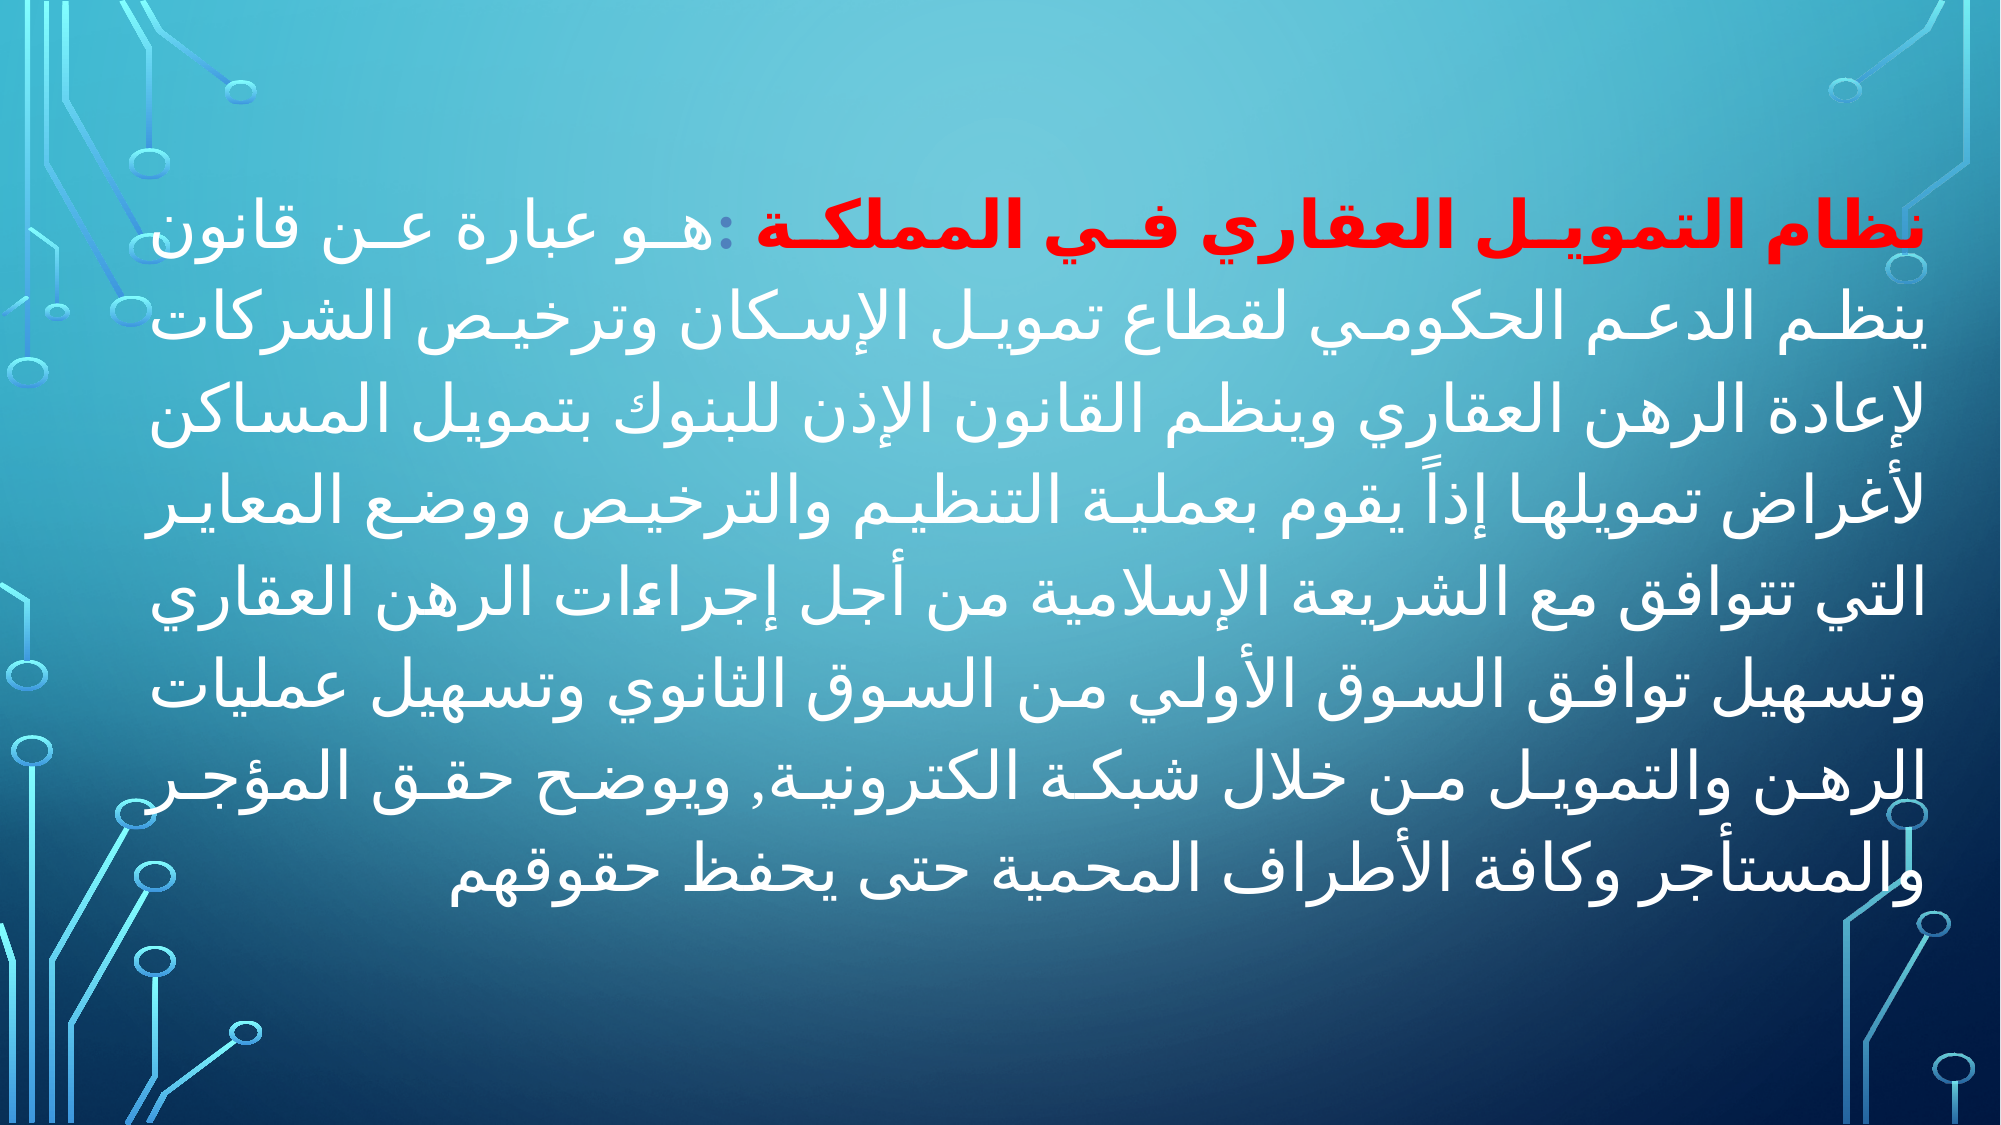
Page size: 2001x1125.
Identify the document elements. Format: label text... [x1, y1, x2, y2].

text_box نظام التمويل العقاري في المملكة :هو عبارة عن قانون ينظم الدعم الحكومي لقطاع تمويل الإسكان وترخيص الشركات لإعادة الرهن العقاري وينظم القانون الإذن للبنوك بتمويل المساكن لأغراض تمويلها إذاً يقوم بعملية التنظيم والترخيص ووضع المعاير التي تتوافق مع الشريعة الإسلامية من أجل إجراءات الرهن العقاري وتسهيل توافق السوق الأولي من السوق الثانوي وتسهيل عمليات الرهن والتمويل من خلال شبكة الكترونية, ويوضح حقق المؤجر والمستأجر وكافة الأطراف المحمية حتى يحفظ حقوقهم [133, 162, 1944, 913]
